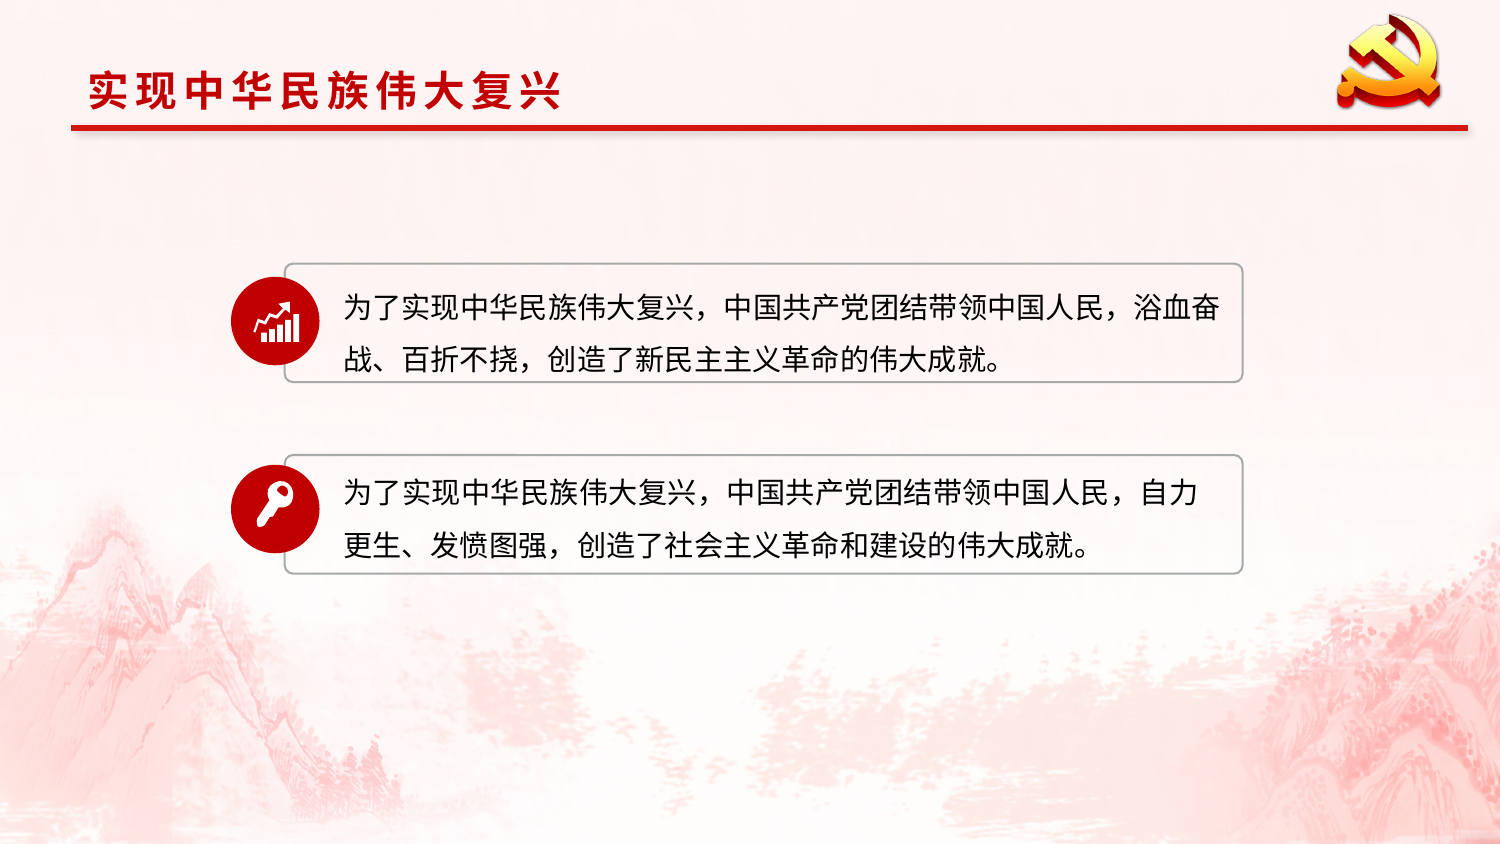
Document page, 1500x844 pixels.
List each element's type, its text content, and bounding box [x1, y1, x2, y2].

text_box 实现中华民族伟大复兴 [72, 57, 745, 122]
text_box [230, 263, 1243, 383]
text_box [230, 455, 1243, 574]
picture [1325, 0, 1456, 134]
